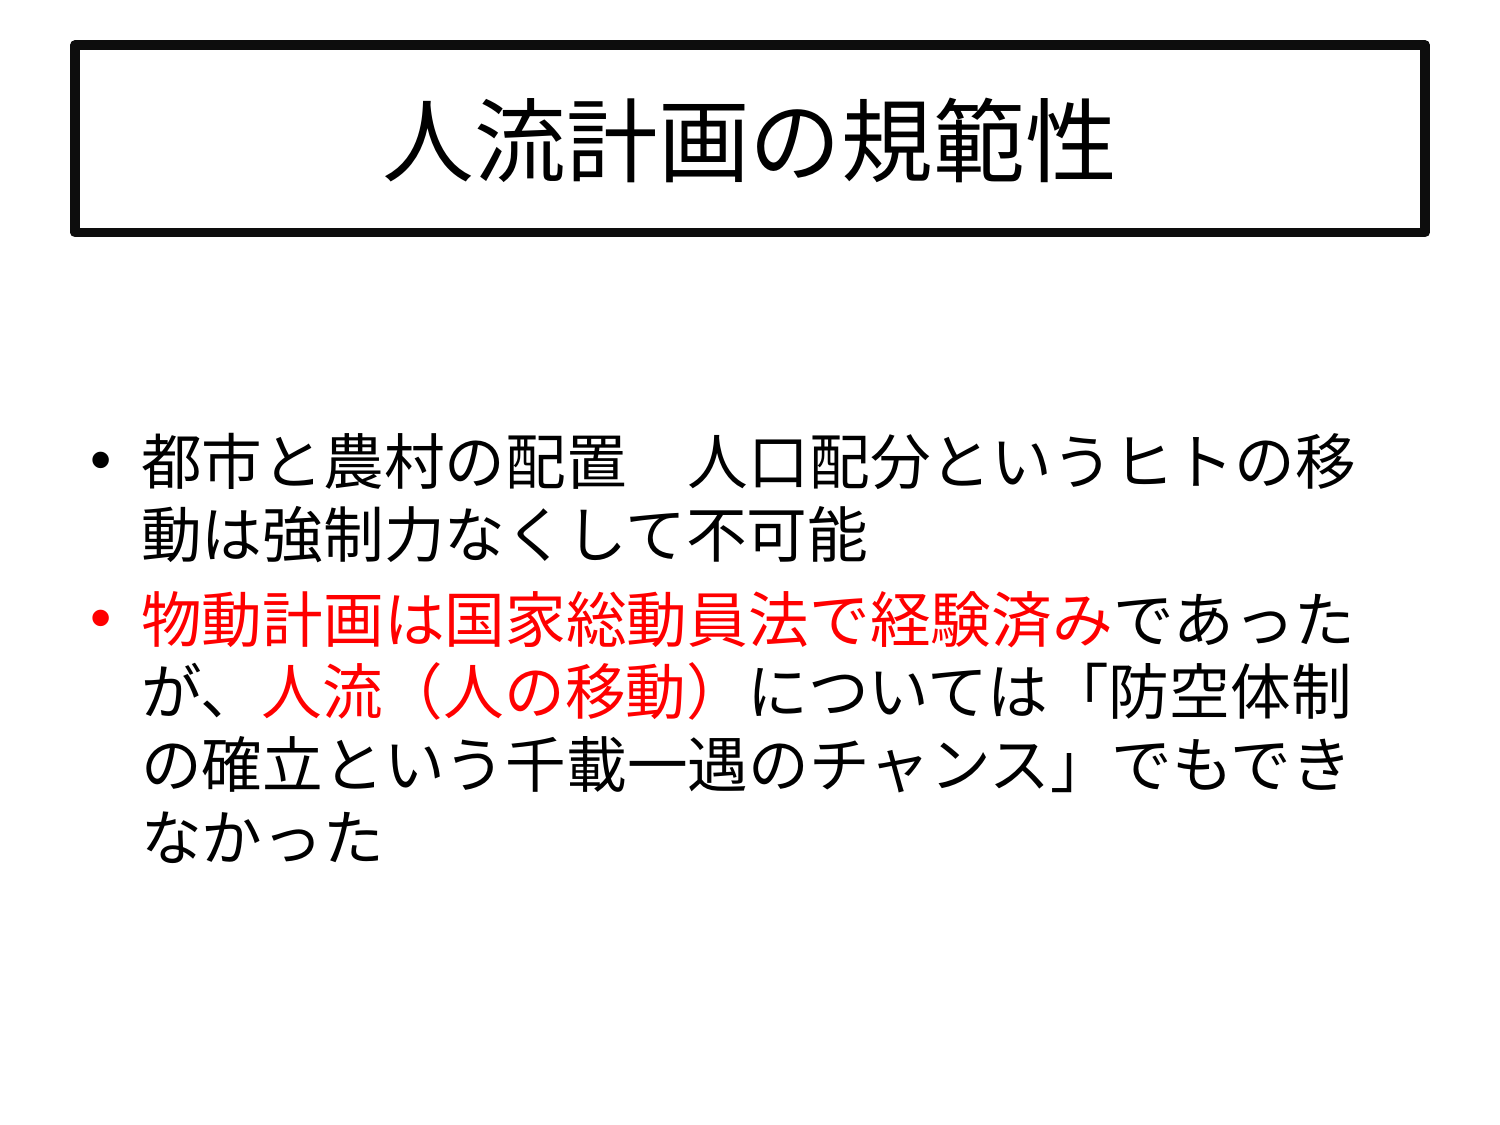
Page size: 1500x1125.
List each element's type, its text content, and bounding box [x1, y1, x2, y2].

list 都市と農村の配置 人口配分というヒトの移動は強制力なくして不可能 物動計画は国家総動員法で経験済みであったが、人流（人の移動）については「防空体制の確立という千載一遇のチャンス」でもできなかった [75, 416, 1425, 882]
title 人流計画の規範性 [75, 45, 1425, 233]
